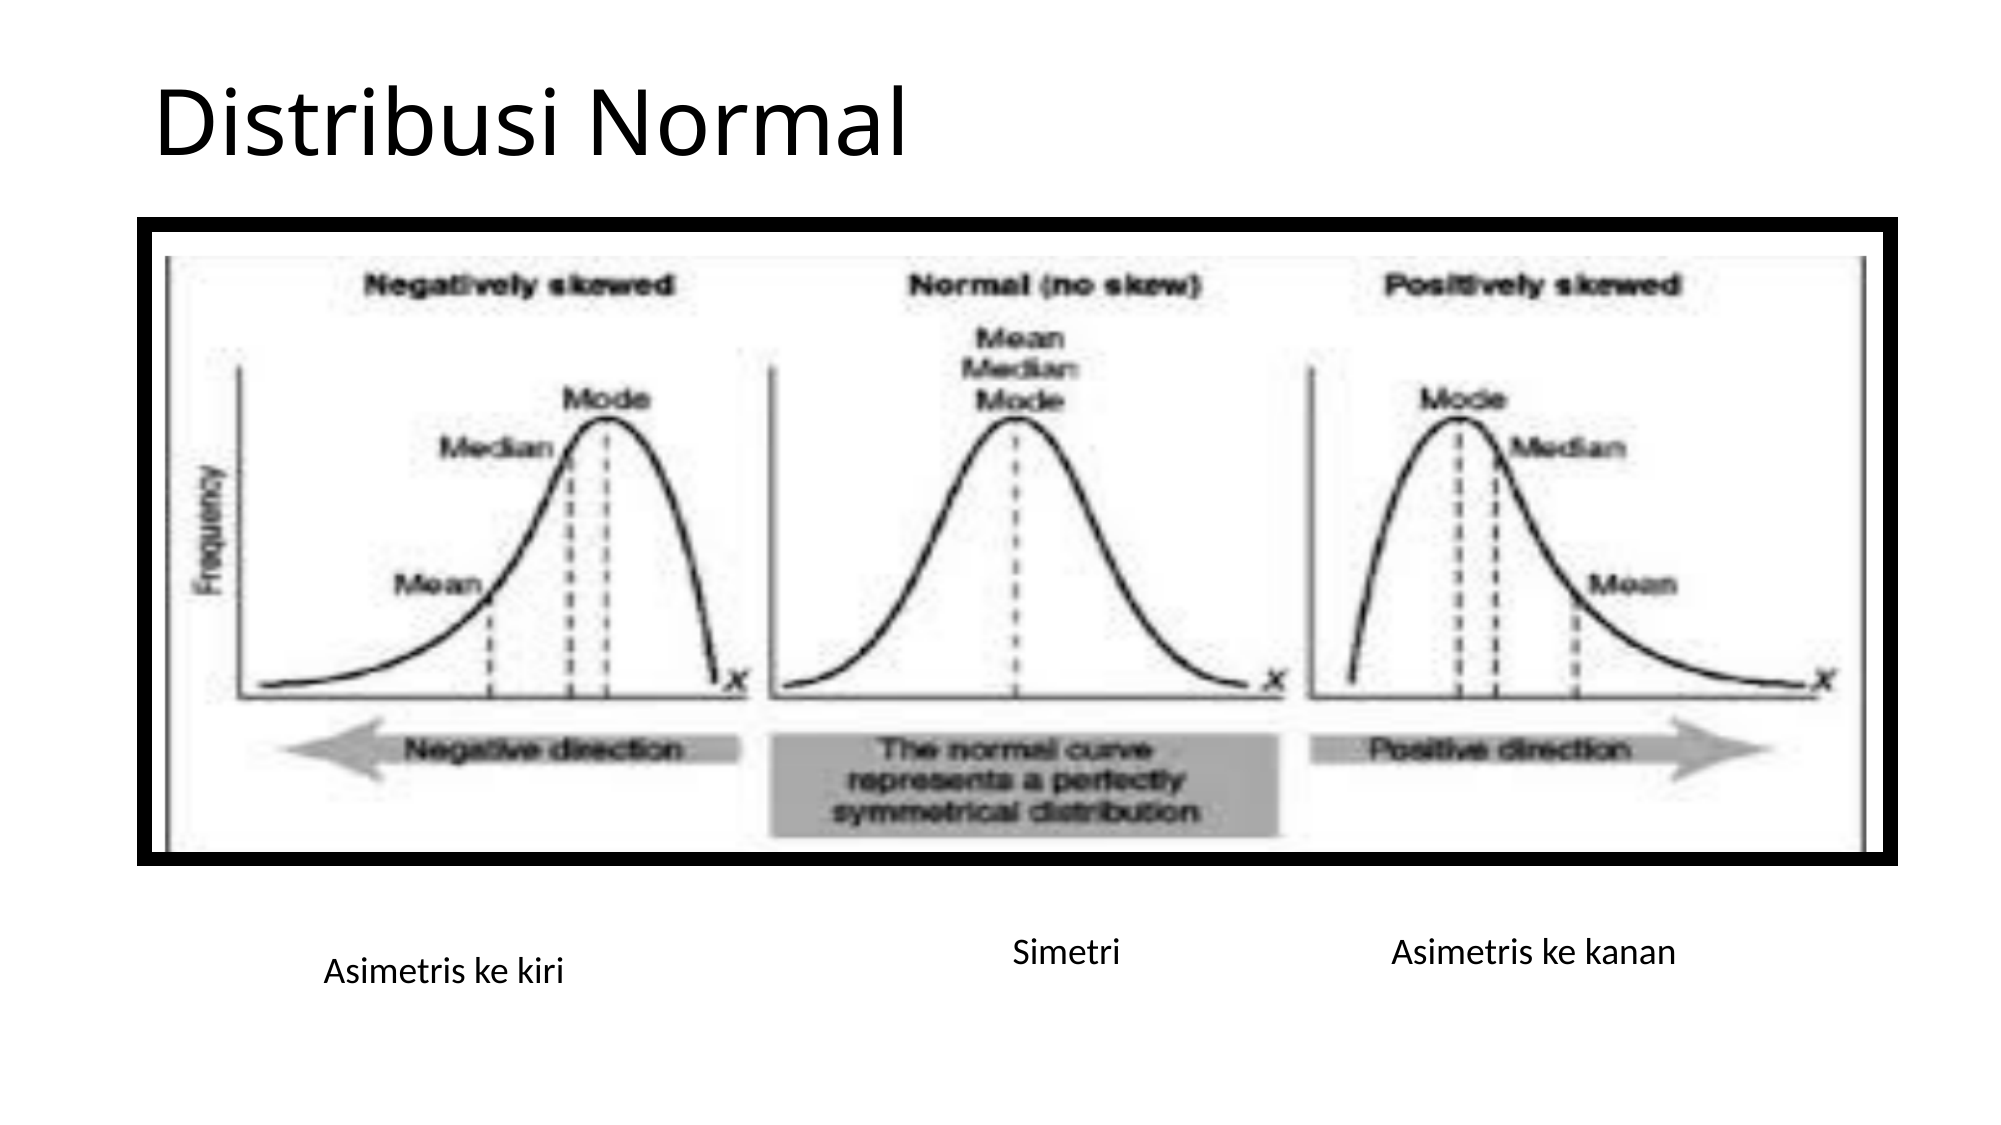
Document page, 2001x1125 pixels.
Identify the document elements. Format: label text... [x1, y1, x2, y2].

title Distribusi Normal [137, 59, 1863, 192]
text_box Asimetris ke kiri [224, 938, 664, 998]
text_box Asimetris ke kanan [1314, 919, 1754, 980]
picture [151, 231, 1884, 852]
text_box Simetri [899, 919, 1234, 980]
